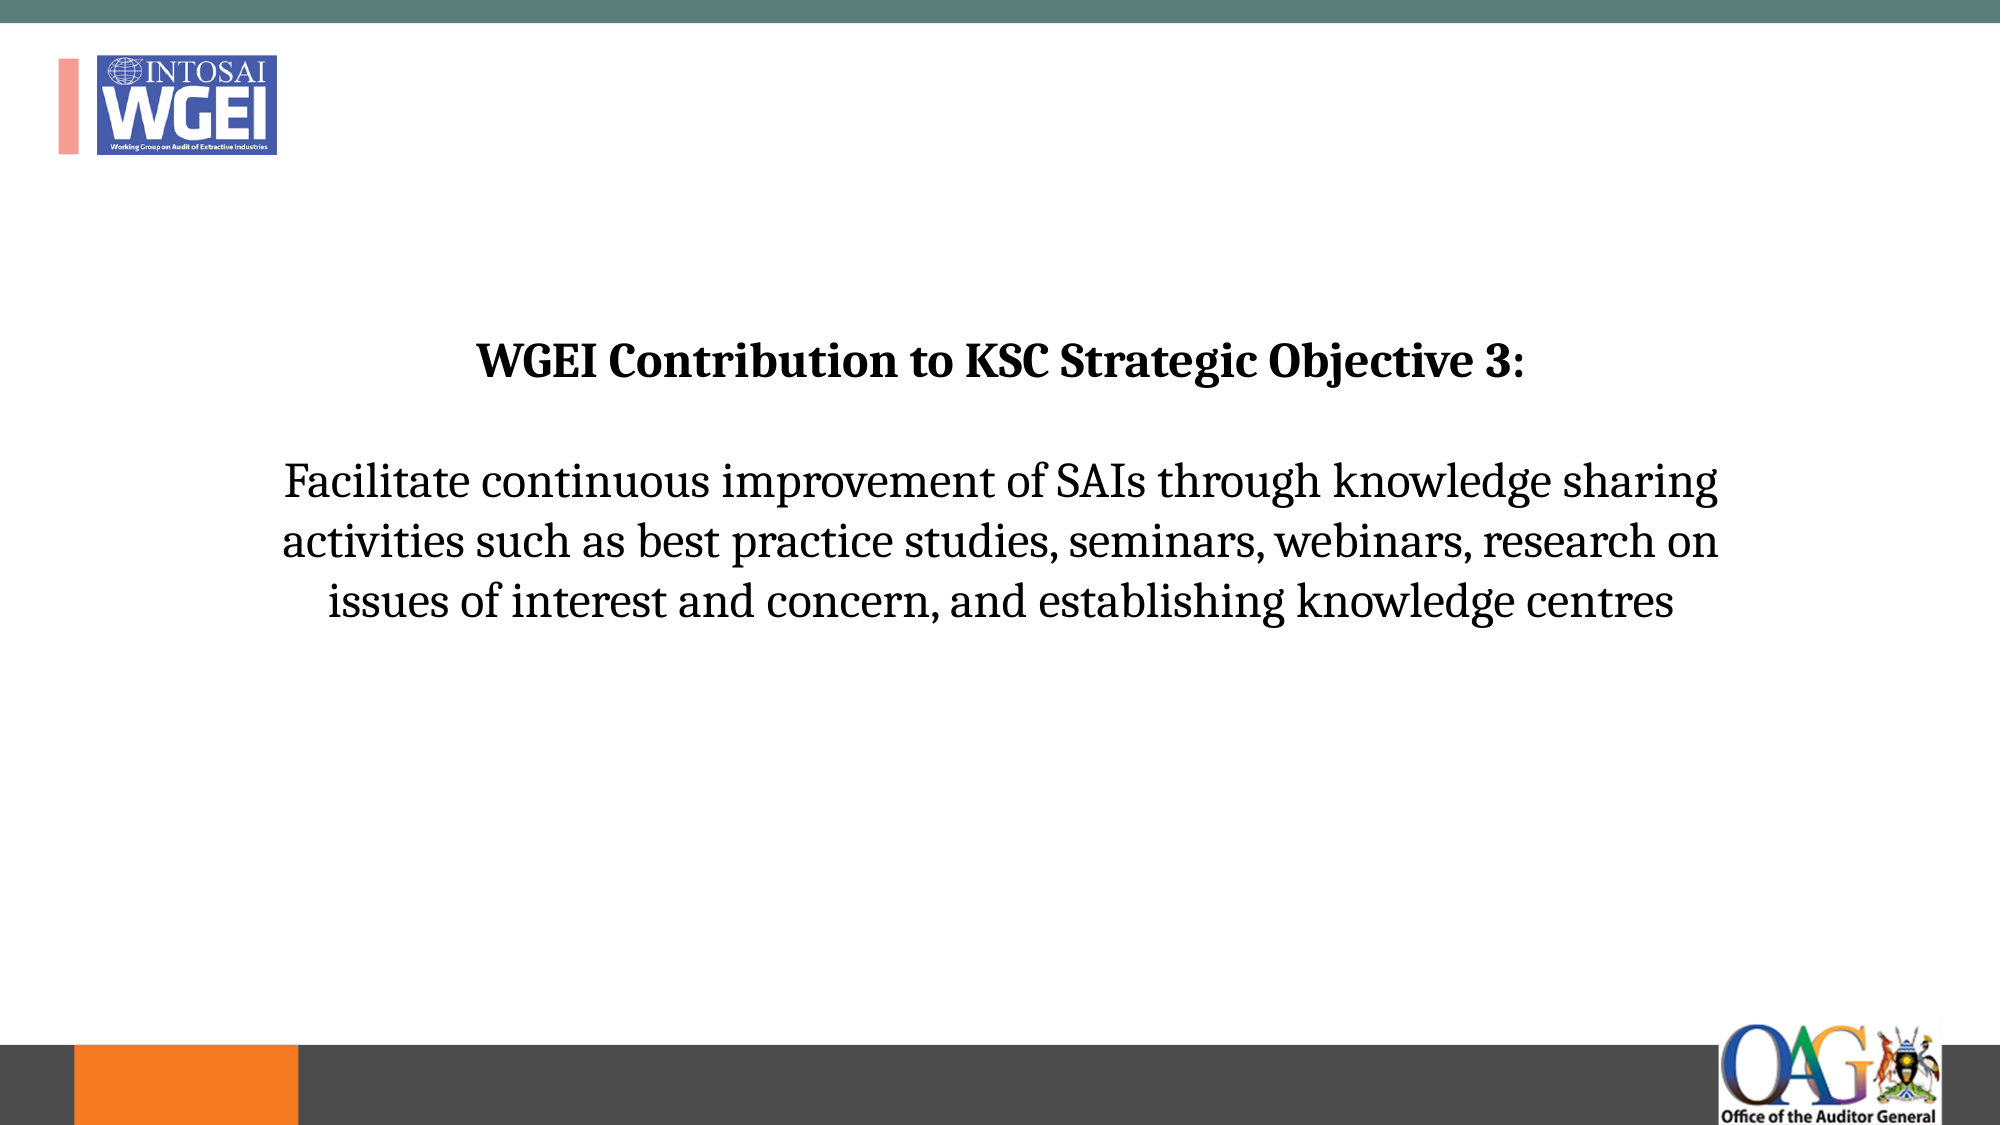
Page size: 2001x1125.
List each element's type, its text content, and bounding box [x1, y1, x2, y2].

picture [1718, 1018, 1943, 1125]
picture [92, 47, 281, 162]
text_box WGEI Contribution to KSC Strategic Objective 3: Facilitate continuous improvement of SAIs through knowledge sharing activities such as best practice studies, seminars, webinars, research on issues of interest and concern, and establishing knowledge centres [257, 320, 1745, 635]
